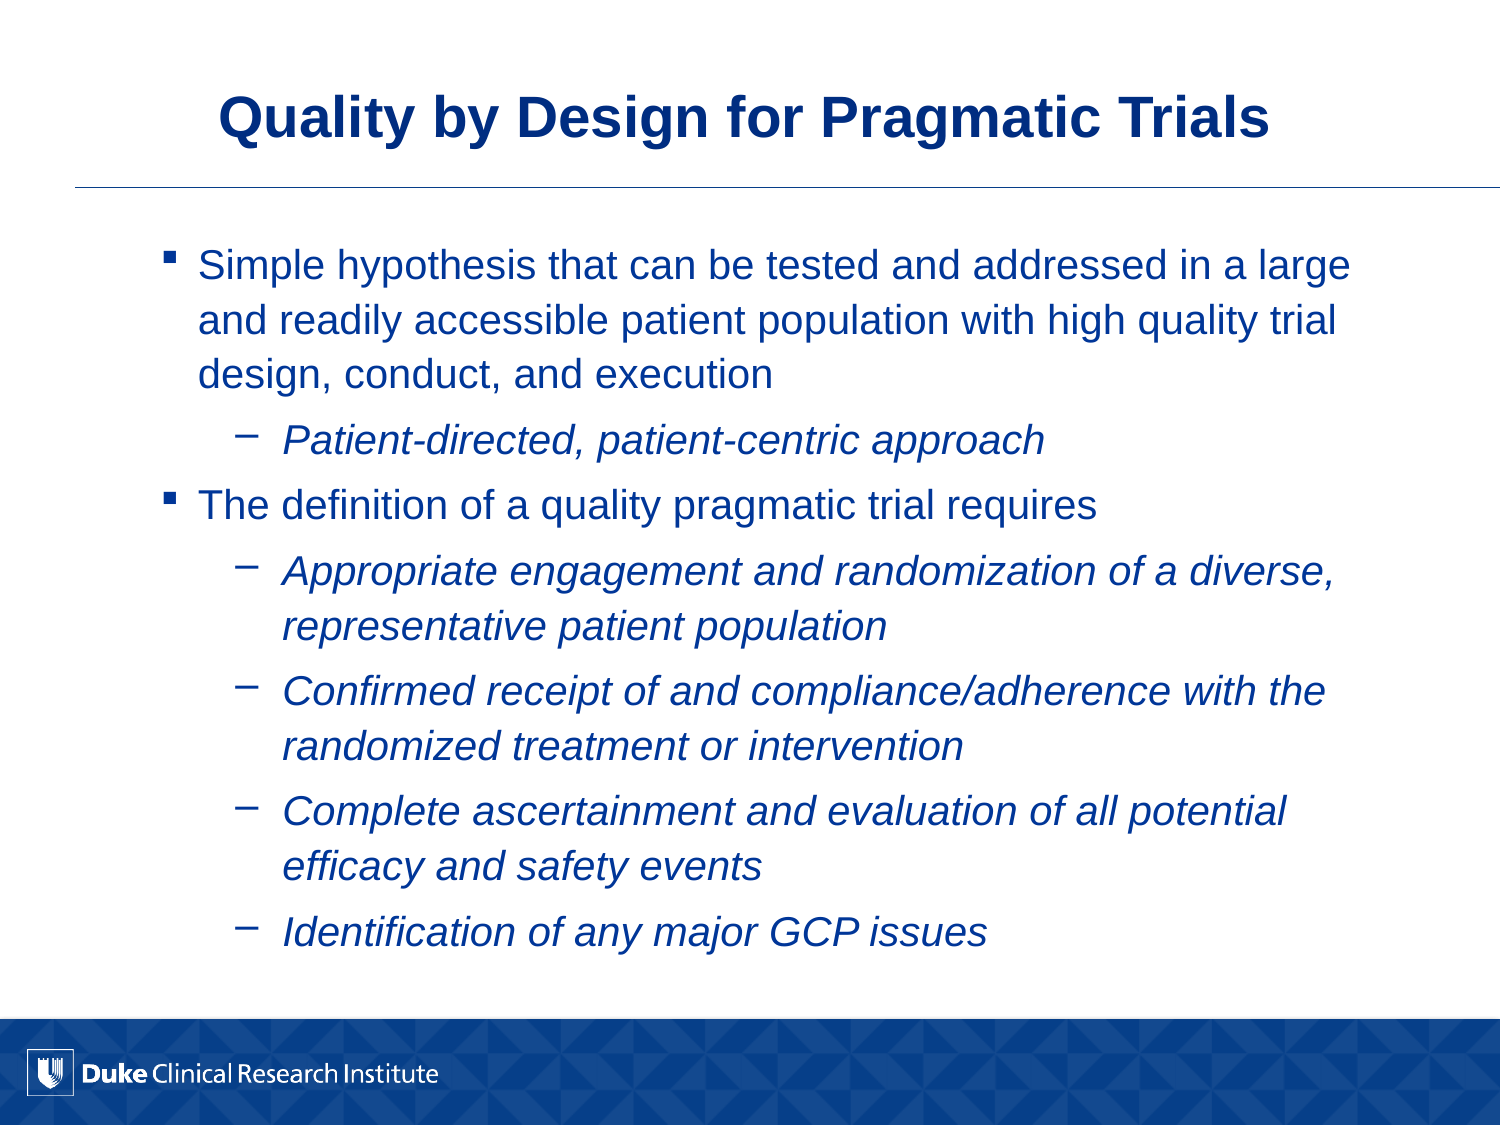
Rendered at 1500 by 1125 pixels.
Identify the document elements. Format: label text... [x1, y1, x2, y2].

text_box Simple hypothesis that can be tested and addressed in a large and readily accessible patient population with high quality trial design, conduct, and execution Patient-directed, patient-centric approach The definition of a quality pragmatic trial requires Appropriate engagement and randomization of a diverse, representative patient population Confirmed receipt of and compliance/adherence with the randomized treatment or intervention Complete ascertainment and evaluation of all potential efficacy and safety events Identification of any major GCP issues [145, 224, 1421, 963]
picture [27, 1049, 438, 1096]
title Quality by Design for Pragmatic Trials [70, 24, 1421, 150]
